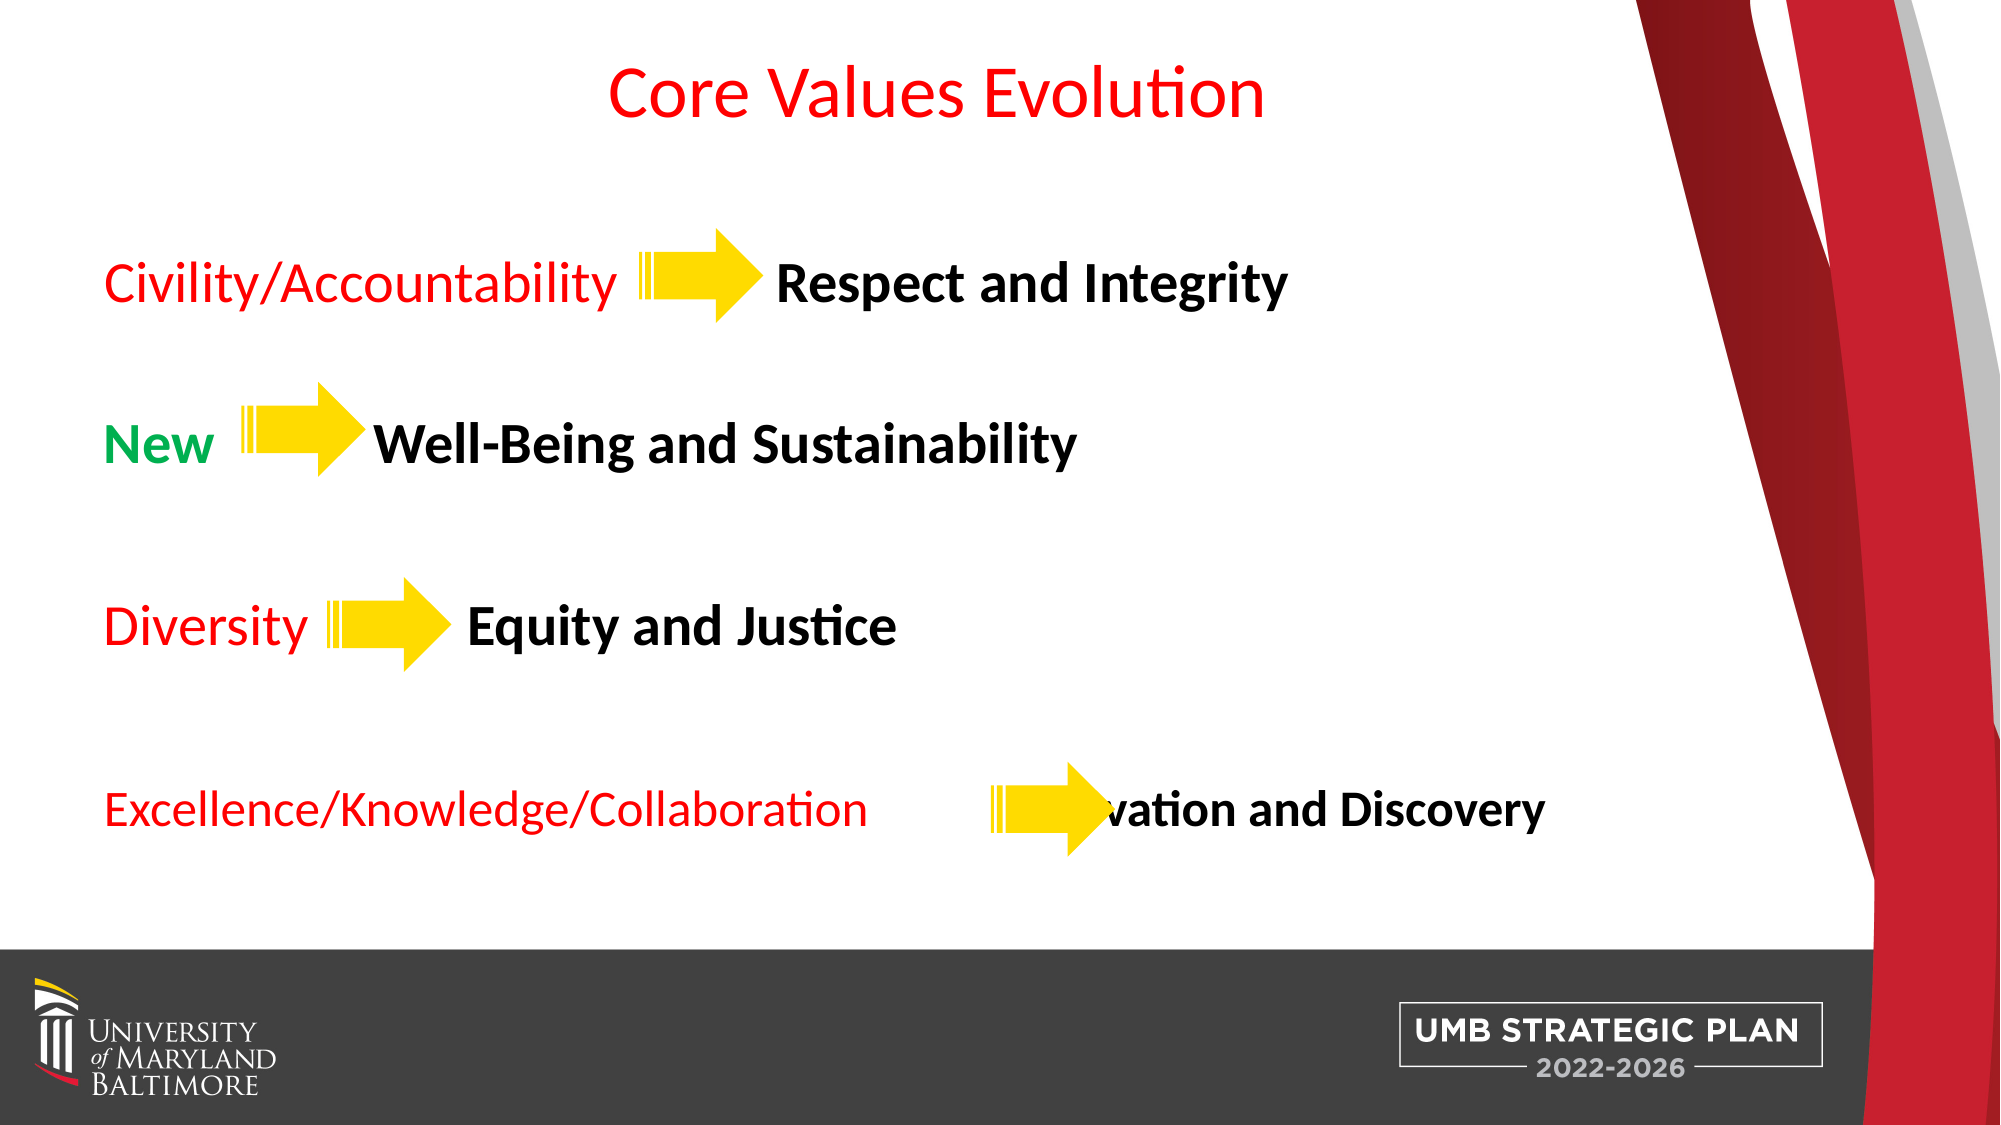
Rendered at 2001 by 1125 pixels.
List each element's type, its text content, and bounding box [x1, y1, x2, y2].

text_box New Well-Being and Sustainability [89, 339, 1816, 507]
text_box [246, 404, 254, 454]
text_box [341, 574, 453, 675]
text_box [990, 784, 995, 834]
text_box Excellence/Knowledge/Collaboration Innovation and Discovery [89, 706, 1816, 874]
text_box [638, 251, 643, 300]
text_box [255, 379, 368, 480]
title Core Values Evolution [188, 21, 1689, 142]
text_box [332, 600, 340, 649]
text_box [996, 759, 1117, 860]
picture [0, 0, 2000, 1125]
text_box [240, 404, 245, 454]
text_box [644, 225, 765, 326]
text_box Civility/Accountability Respect and Integrity [89, 178, 1612, 339]
text_box [326, 600, 331, 649]
text_box Diversity Equity and Justice [89, 521, 1816, 689]
